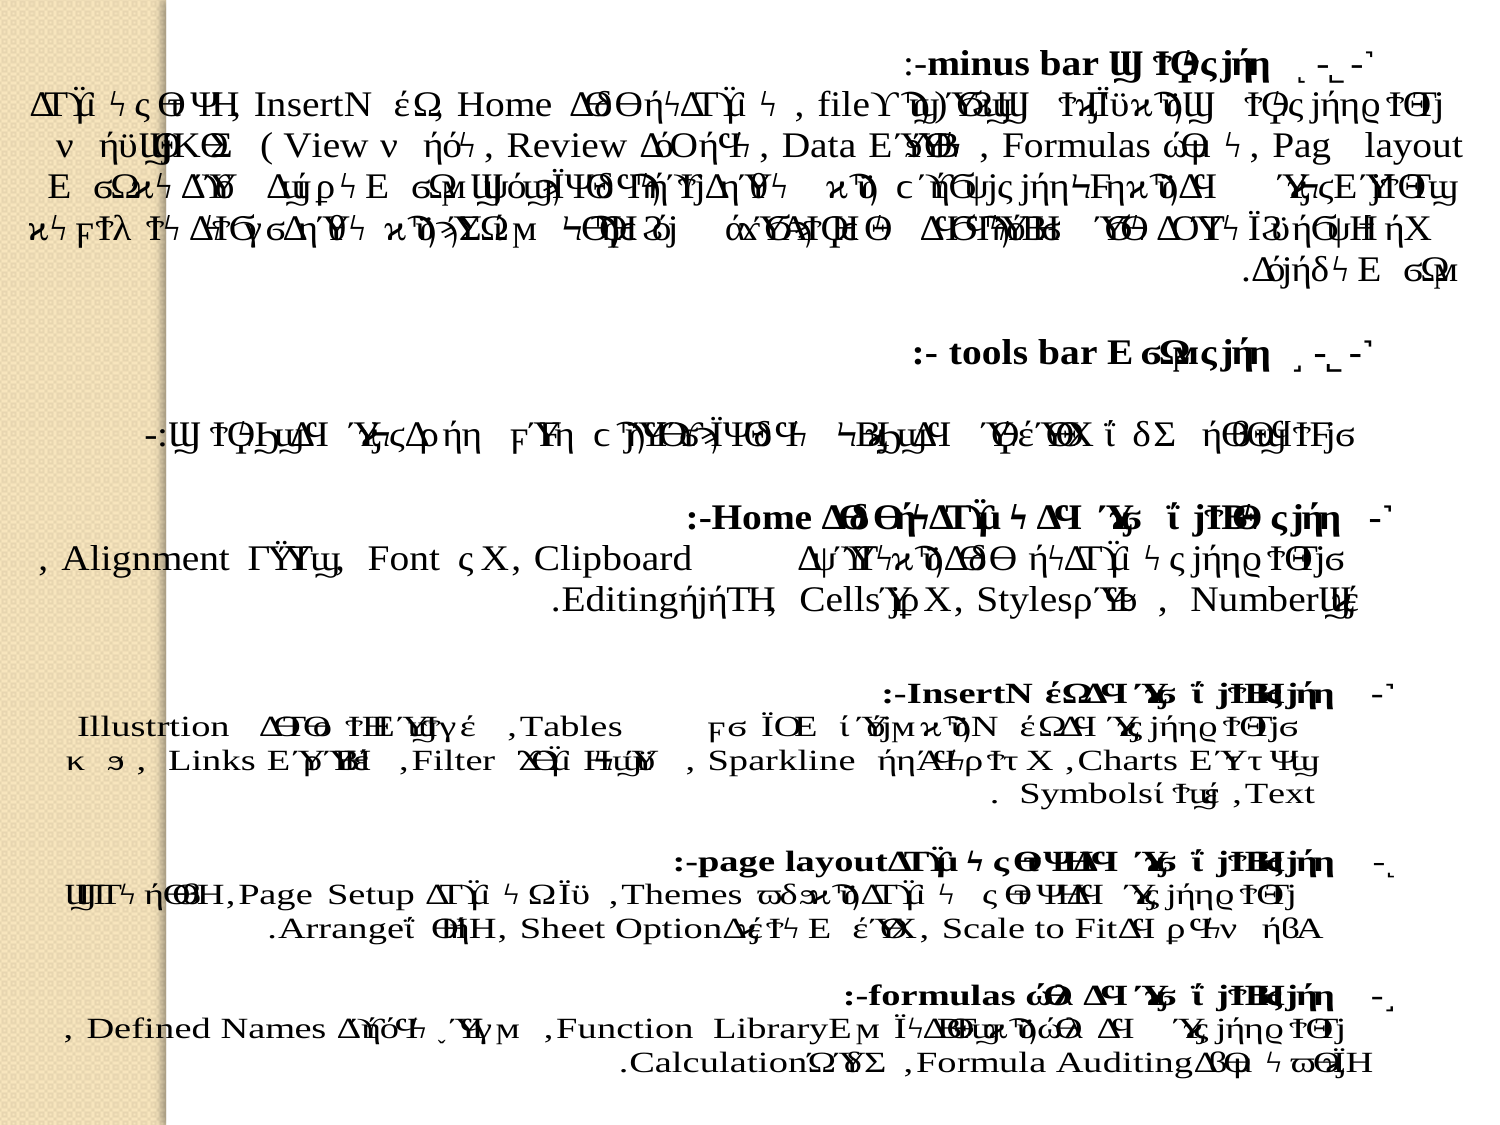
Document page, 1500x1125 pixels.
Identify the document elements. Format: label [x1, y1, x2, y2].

picture [64, 676, 1464, 1081]
picture [29, 42, 1464, 622]
